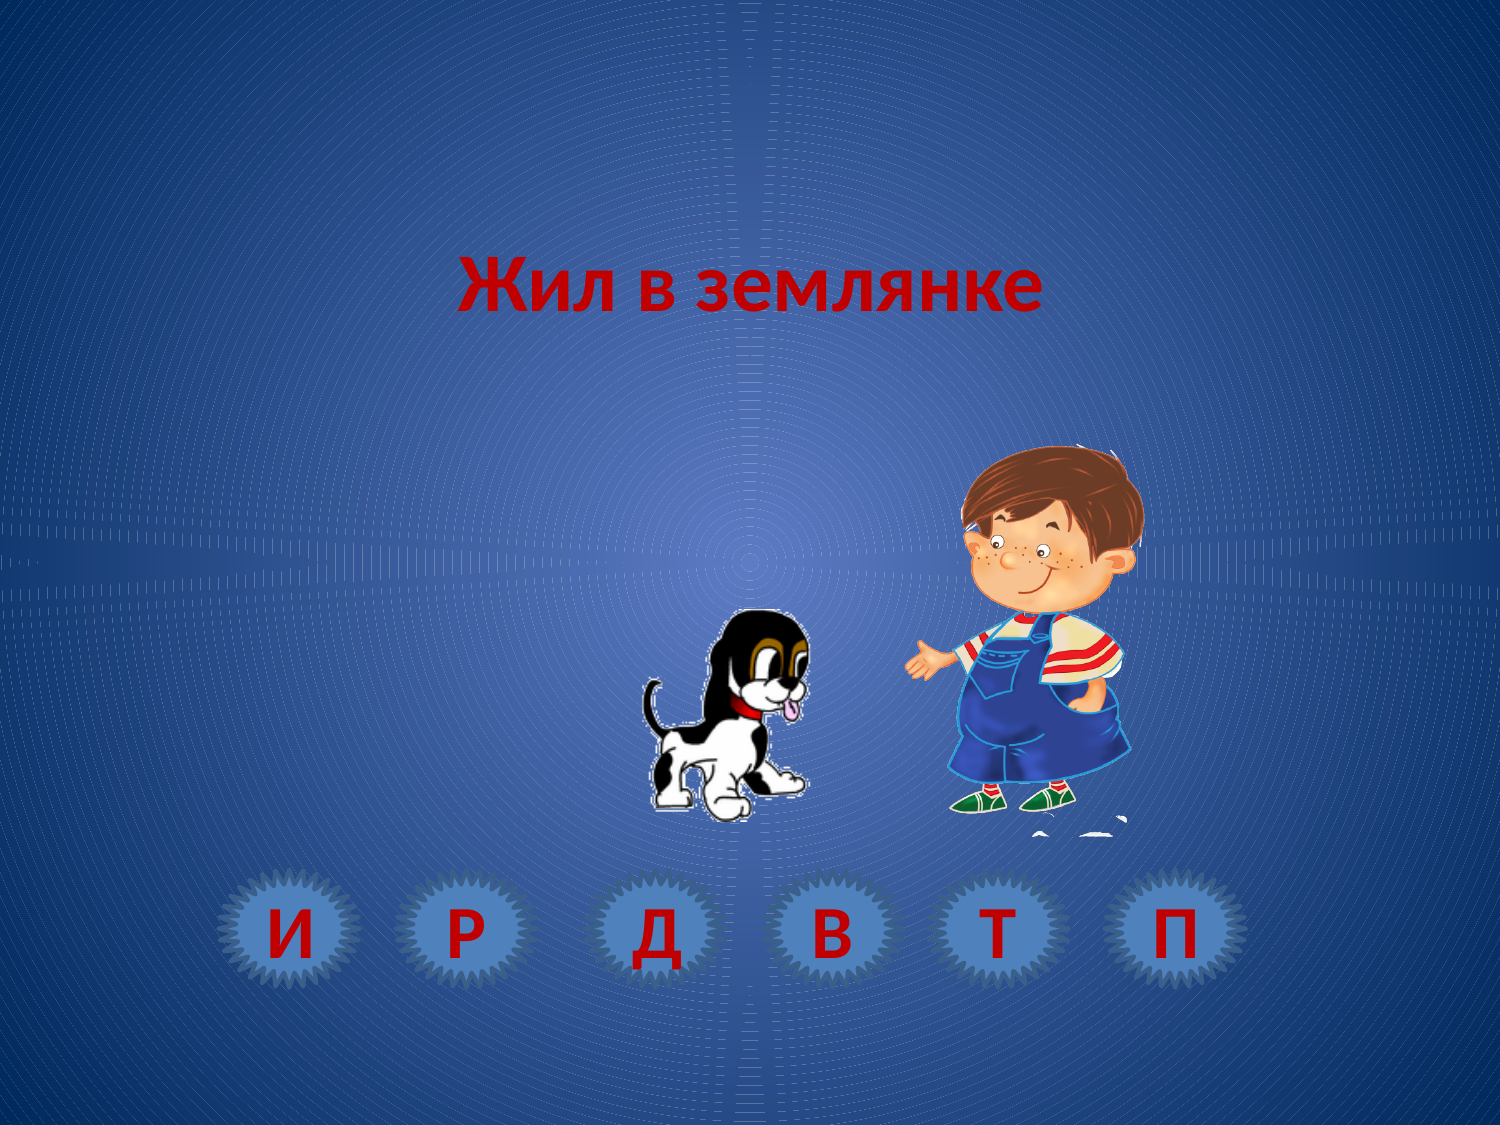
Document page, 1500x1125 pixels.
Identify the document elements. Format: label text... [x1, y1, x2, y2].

text_box И [216, 867, 363, 990]
text_box П [1102, 867, 1249, 990]
text_box Д [582, 867, 729, 990]
text_box Р [393, 867, 540, 990]
title Жил в землянке [76, 184, 1427, 372]
text_box В [759, 867, 906, 990]
text_box Т [925, 867, 1071, 990]
picture [620, 609, 832, 822]
picture [891, 443, 1164, 848]
